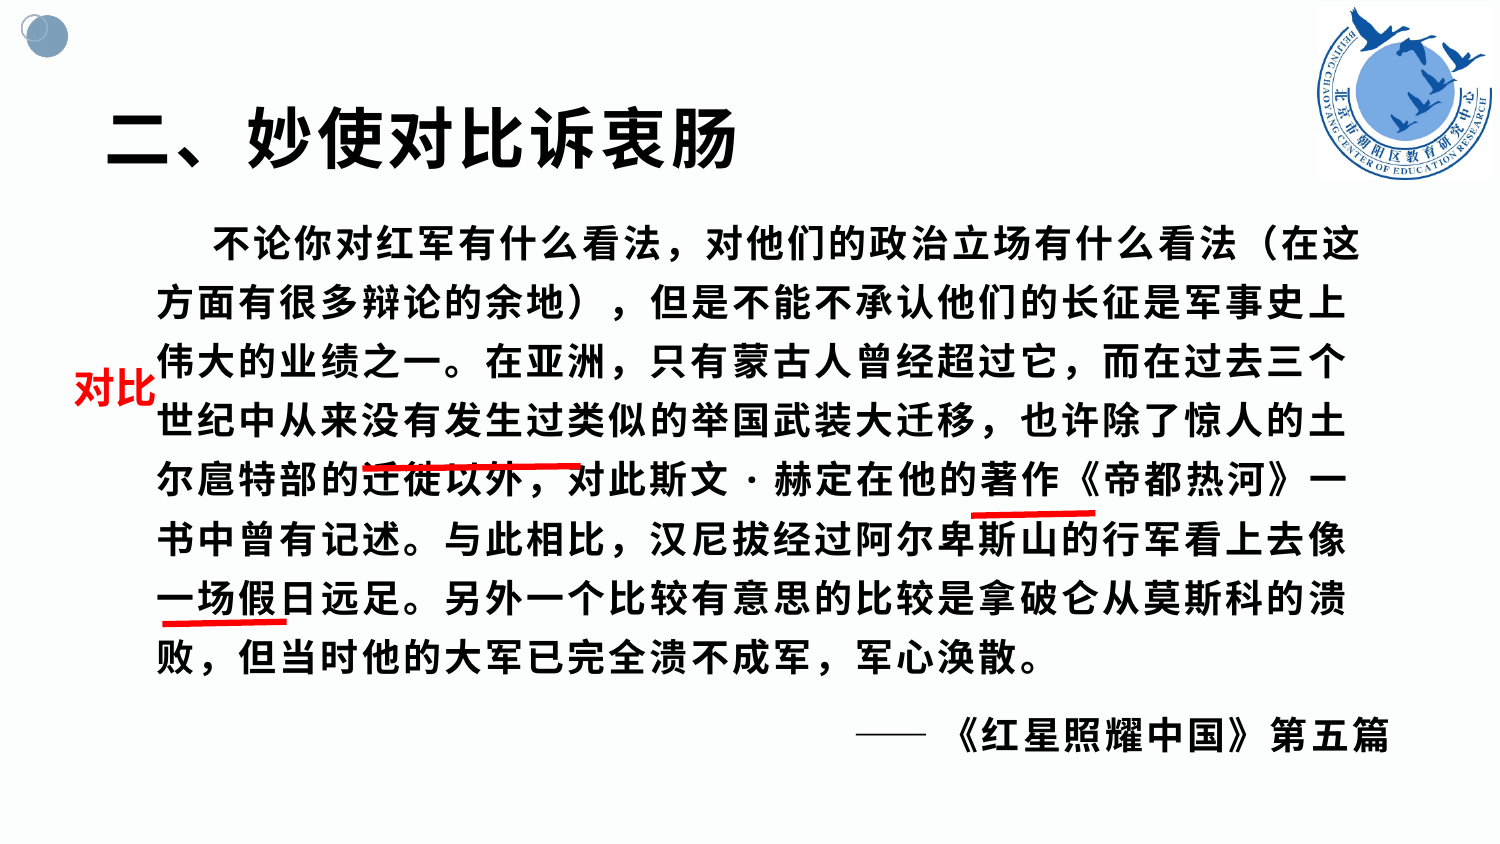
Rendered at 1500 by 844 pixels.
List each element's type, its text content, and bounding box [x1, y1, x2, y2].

picture [1317, 0, 1500, 180]
text_box 不论你对红军有什么看法，对他们的政治立场有什么看法（在这方面有很多辩论的余地），但是不能不承认他们的长征是军事史上伟大的业绩之一。在亚洲，只有蒙古人曾经超过它，而在过去三个世纪中从来没有发生过类似的举国武装大迁移，也许除了惊人的土尔扈特部的迁徙以外，对此斯文·赫定在他的著作《帝都热河》一书中曾有记述。与此相比，汉尼拔经过阿尔卑斯山的行军看上去像一场假日远足。另外一个比较有意思的比较是拿破仑从莫斯科的溃败，但当时他的大军已完全溃不成军，军心涣散。 ——《红星照耀中国》第五篇 [141, 198, 1405, 773]
picture [0, 0, 89, 73]
text_box 对比 [58, 354, 225, 419]
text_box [162, 621, 287, 625]
title 二、妙使对比诉衷肠 [89, 110, 1317, 165]
